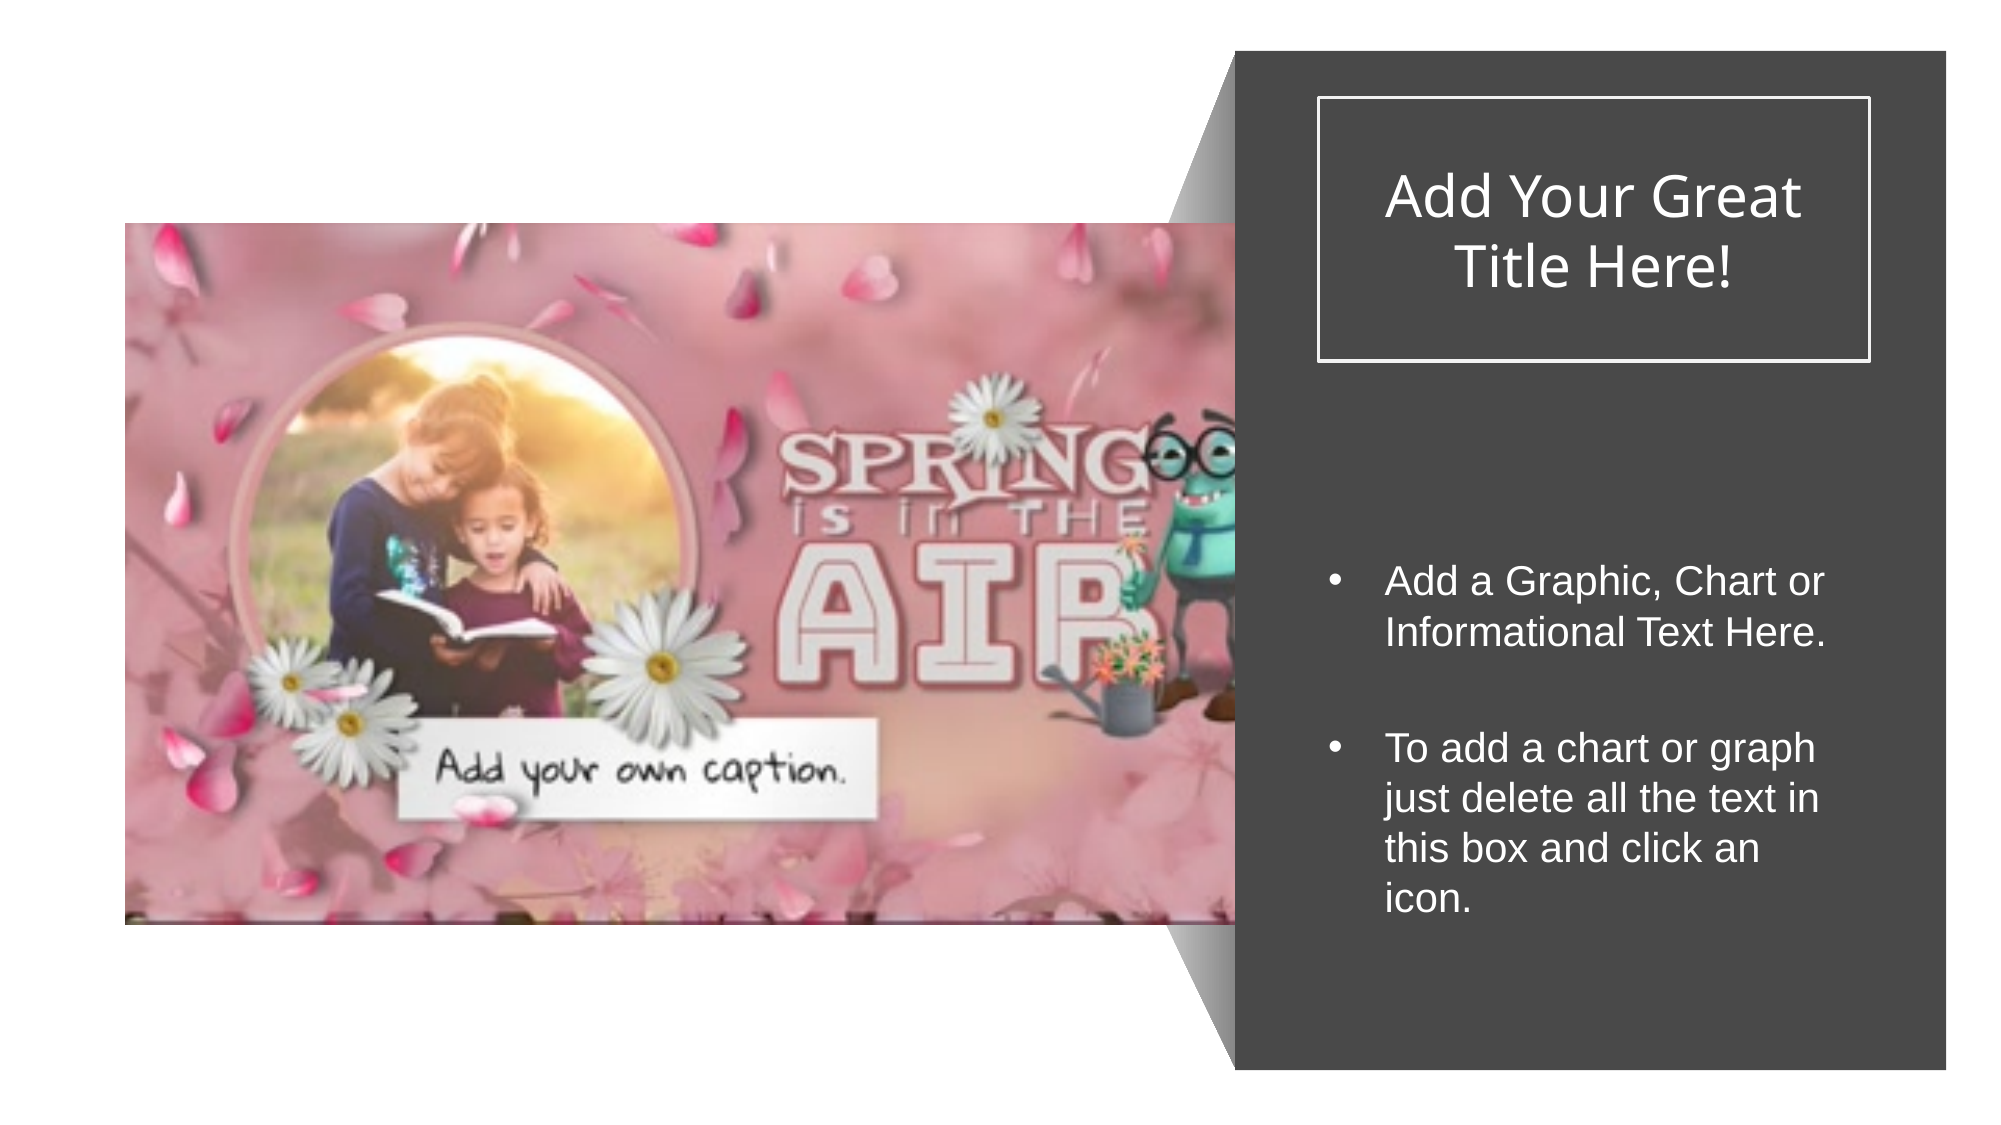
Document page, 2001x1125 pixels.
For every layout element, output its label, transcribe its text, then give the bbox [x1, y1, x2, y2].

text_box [124, 222, 1375, 926]
text_box [1233, 49, 1948, 1072]
text_box Add Your Great Title Here! [1318, 97, 1870, 362]
text_box Add a Graphic, Chart or Informational Text Here. To add a chart or graph just delete all the text in this box and click an icon. [1313, 450, 1875, 1026]
text_box [1168, 934, 1233, 1068]
text_box [1167, 53, 1233, 220]
